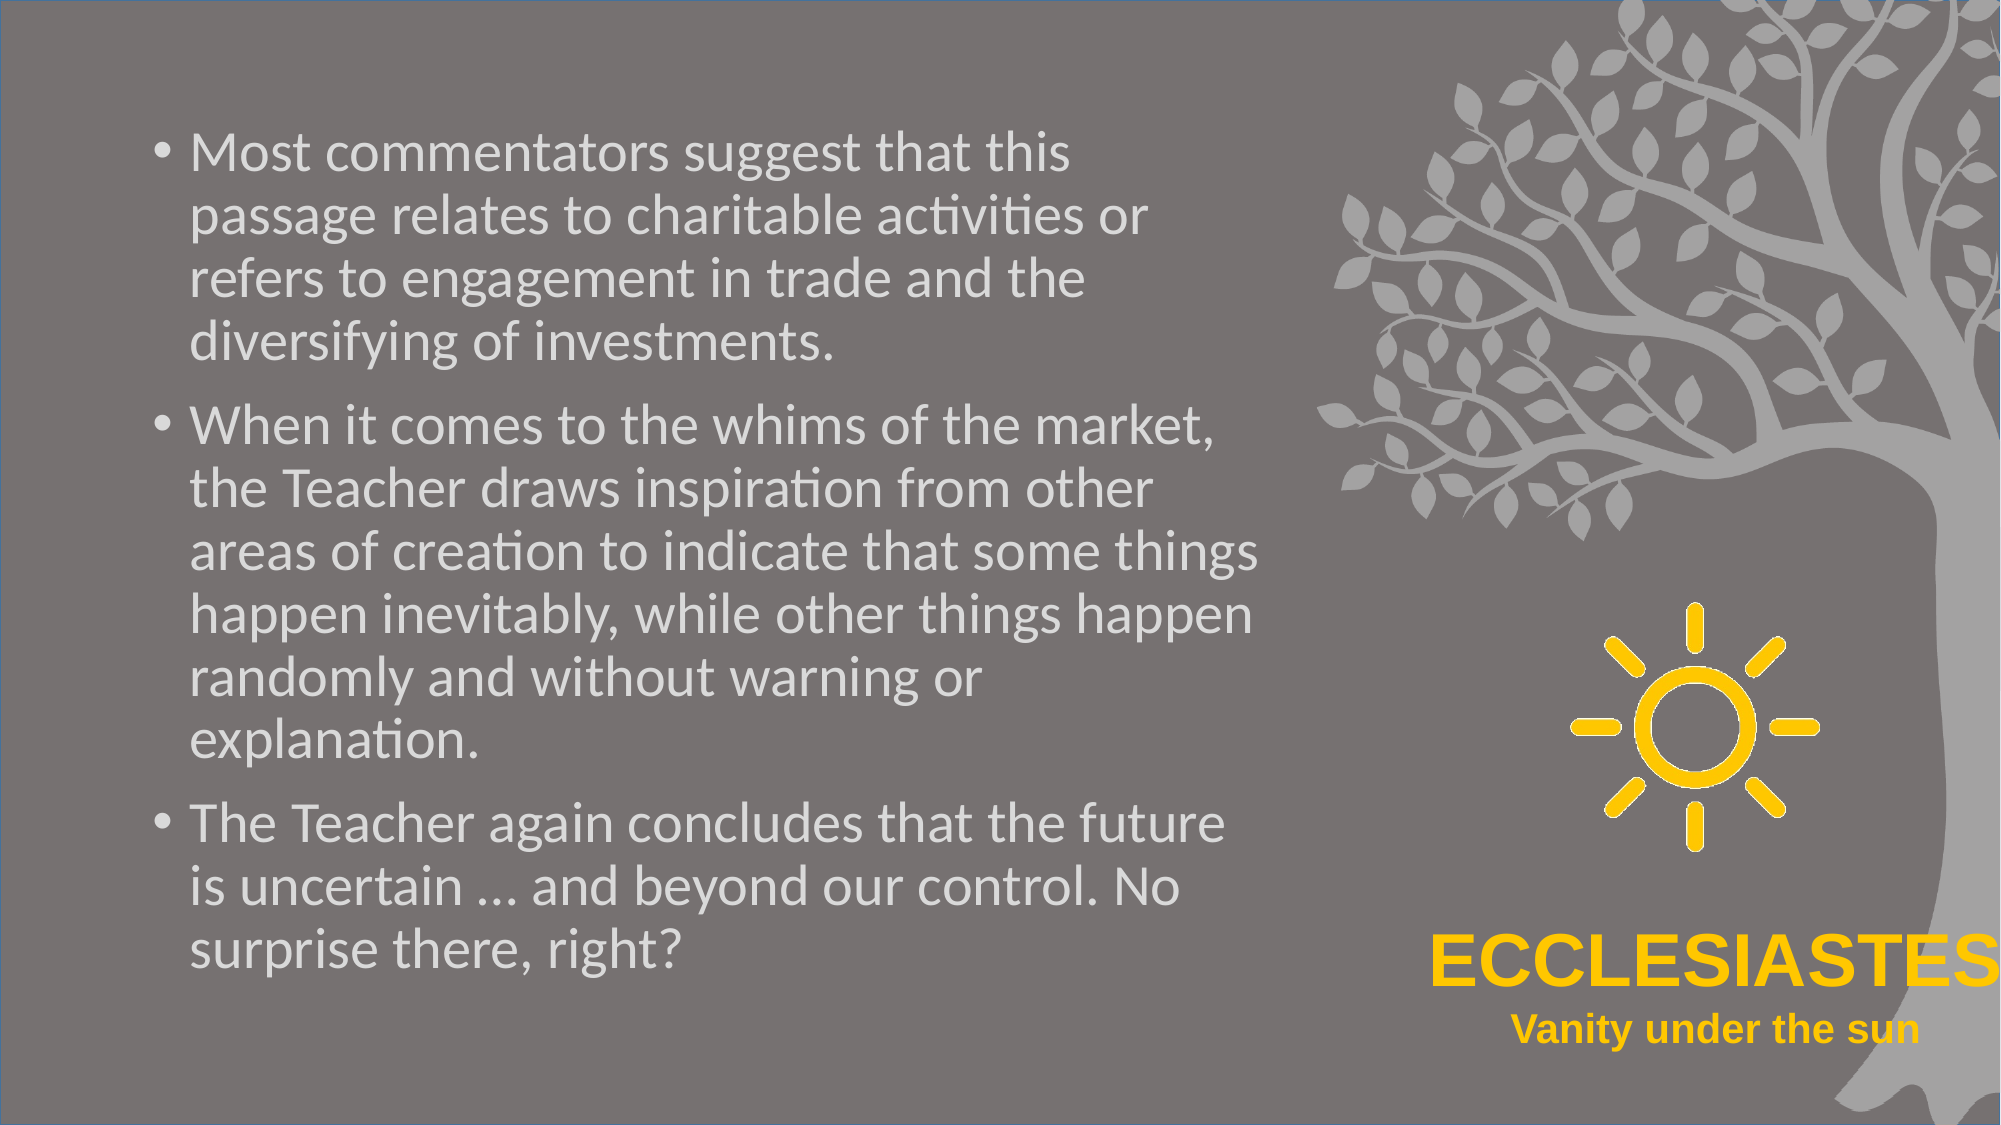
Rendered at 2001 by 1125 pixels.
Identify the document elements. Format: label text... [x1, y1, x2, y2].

list Most commentators suggest that this passage relates to charitable activities or refers to engagement in trade and the diversifying of investments. When it comes to the whims of the market, the Teacher draws inspiration from other areas of creation to indicate that some things happen inevitably, while other things happen randomly and without warning or explanation. The Teacher again concludes that the future is uncertain … and beyond our control. No surprise there, right? [137, 113, 1280, 1125]
picture [1540, 572, 1715, 882]
